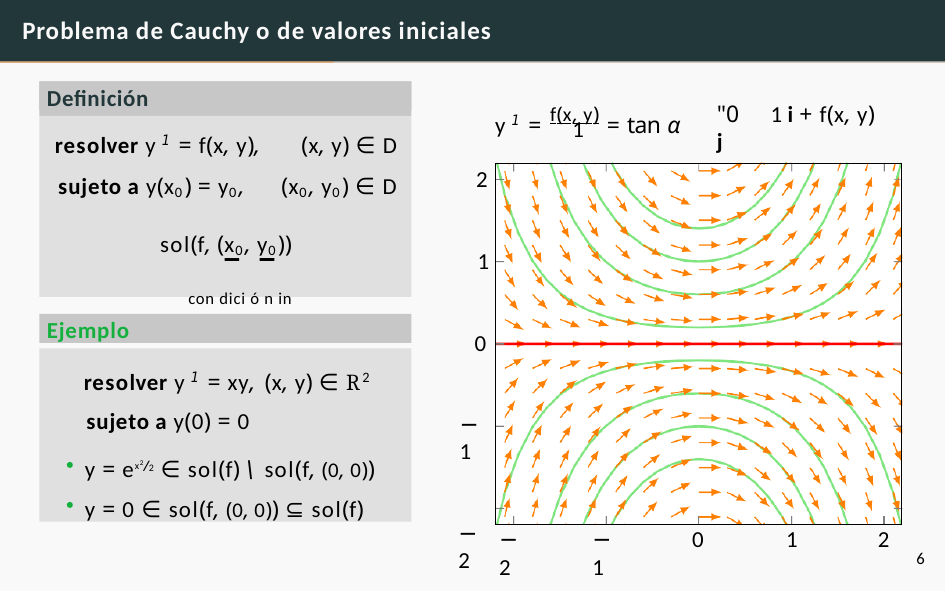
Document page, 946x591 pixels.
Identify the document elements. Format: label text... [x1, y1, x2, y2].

text_box 0 [472, 326, 489, 356]
text_box [0, 69, 945, 591]
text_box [494, 161, 904, 526]
text_box [39, 115, 184, 297]
text_box Ejemplo [39, 313, 412, 343]
text_box −1 −2 [456, 407, 490, 574]
text_box −1 [590, 532, 622, 580]
text_box 2 [875, 532, 892, 553]
text_box 1 [475, 244, 489, 274]
text_box 6 [914, 545, 928, 568]
text_box [0, 0, 945, 61]
text_box [39, 111, 412, 115]
text_box resolver y 1 = f(x, y), (x, y) ∈ D sujeto a y(x0) = y0, (x0, y0) ∈ D sol(f, (x0, y0)) [47, 115, 408, 259]
text_box 1 [784, 532, 798, 553]
text_box 0 [690, 532, 707, 553]
title Problema de Cauchy o de valores iniciales [20, 12, 498, 59]
text_box "0 1 i + f(x, y) j [714, 97, 886, 155]
text_box −2 [497, 532, 531, 580]
text_box [317, 115, 412, 297]
title Problema de Cauchy o de valores iniciales [20, 70, 498, 114]
text_box Definición [39, 81, 412, 111]
text_box con dici ó n in icial [184, 259, 317, 313]
text_box 2 [473, 162, 490, 192]
text_box resolver y 1 = xy, (x, y) ∈ R2 sujeto a y(0) = 0 y = ex2/2 ∈ sol(f) \ sol(f, (0, 0)) y = 0 ∈ sol(f, (0, 0)) ⊆ sol(f) [39, 348, 412, 522]
text_box y 1 = f(x, y) = tan α [488, 97, 695, 141]
